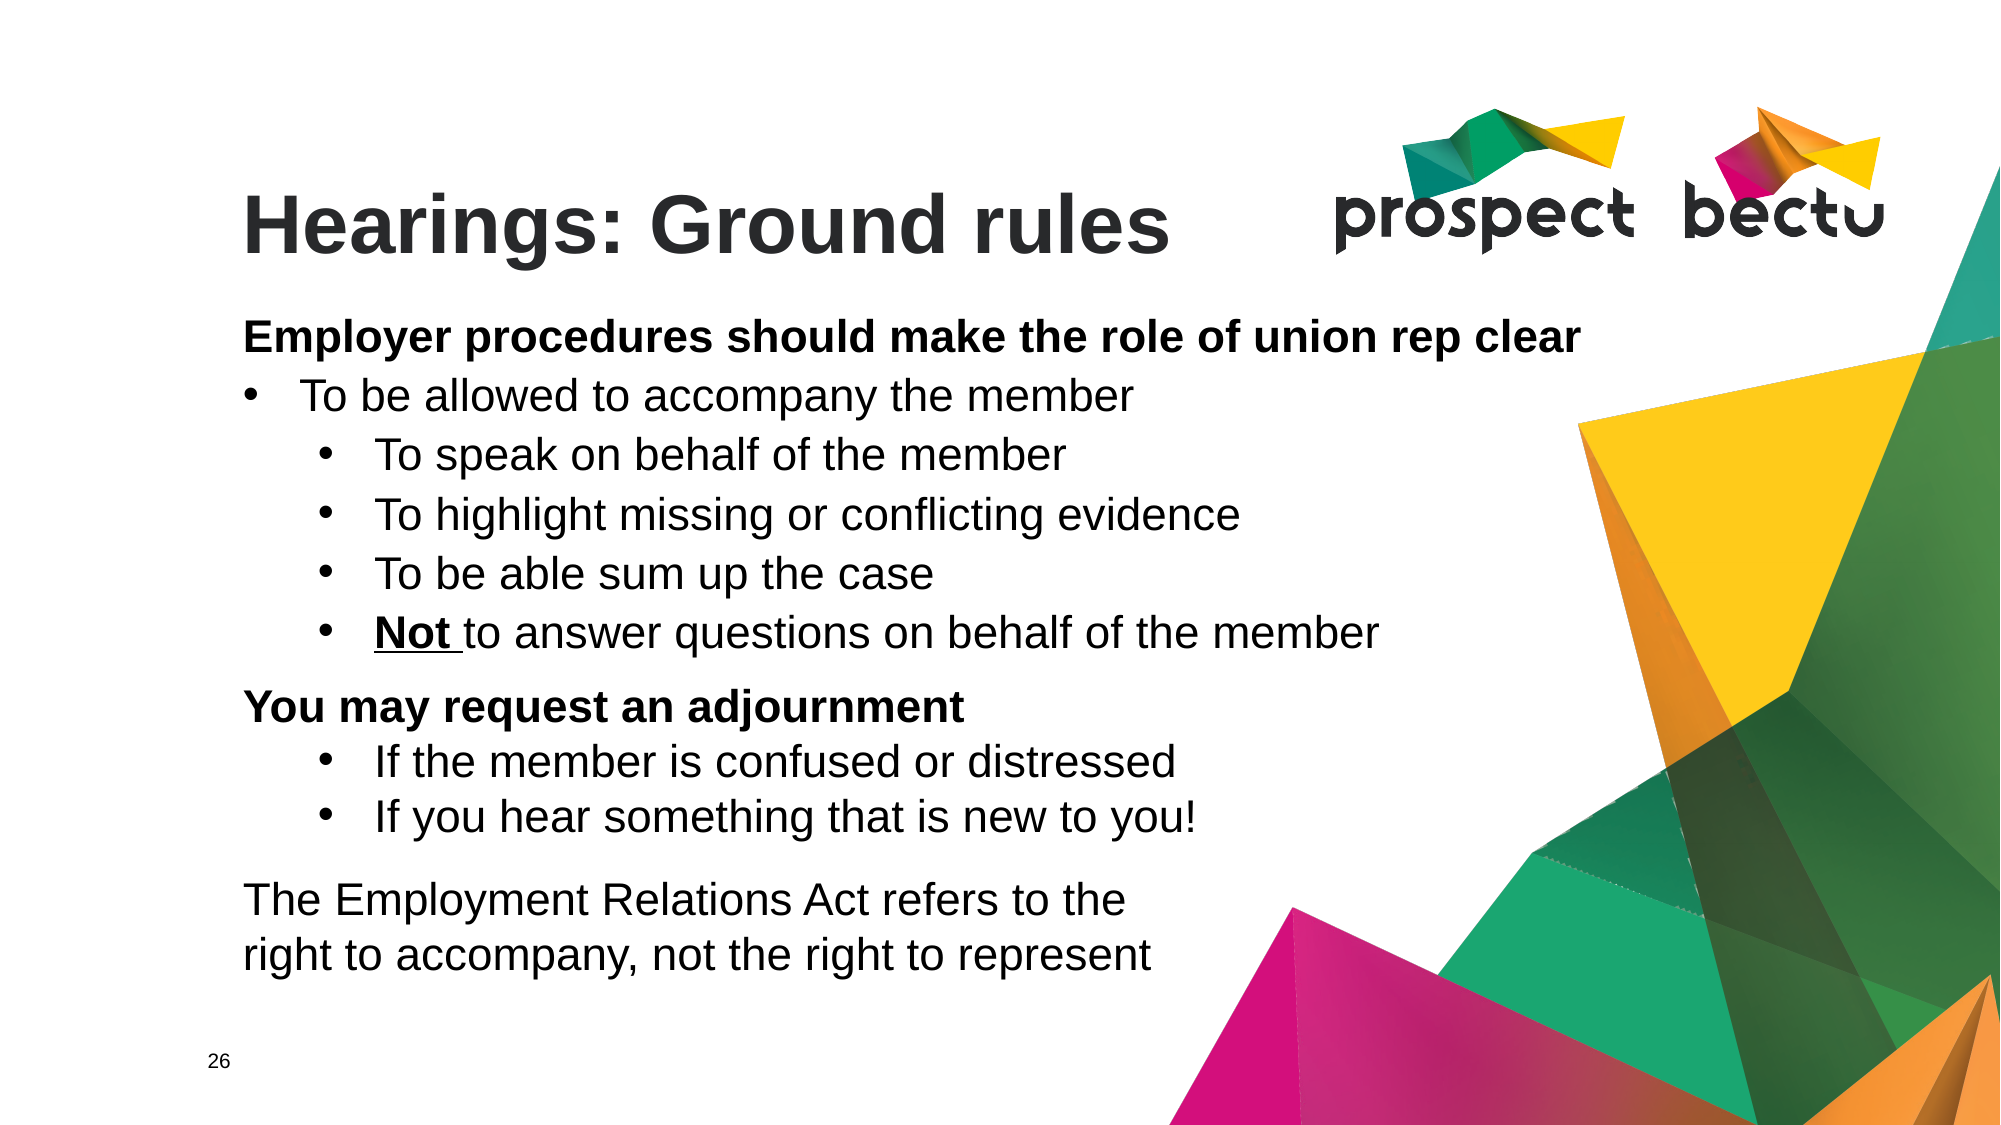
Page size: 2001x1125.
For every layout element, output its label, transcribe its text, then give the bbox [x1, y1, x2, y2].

picture [1169, 0, 2000, 1125]
text_box The Employment Relations Act refers to the right to accompany, not the right to represent [242, 869, 1186, 995]
title Hearings: Ground rules [242, 43, 1697, 271]
text_box Employer procedures should make the role of union rep clear To be allowed to accompany the member To speak on behalf of the member To highlight missing or conflicting evidence To be able sum up the case Not to answer questions on behalf of the member You may request an adjournment If the member is confused or distressed If you hear something that is new to you! [242, 306, 1638, 883]
